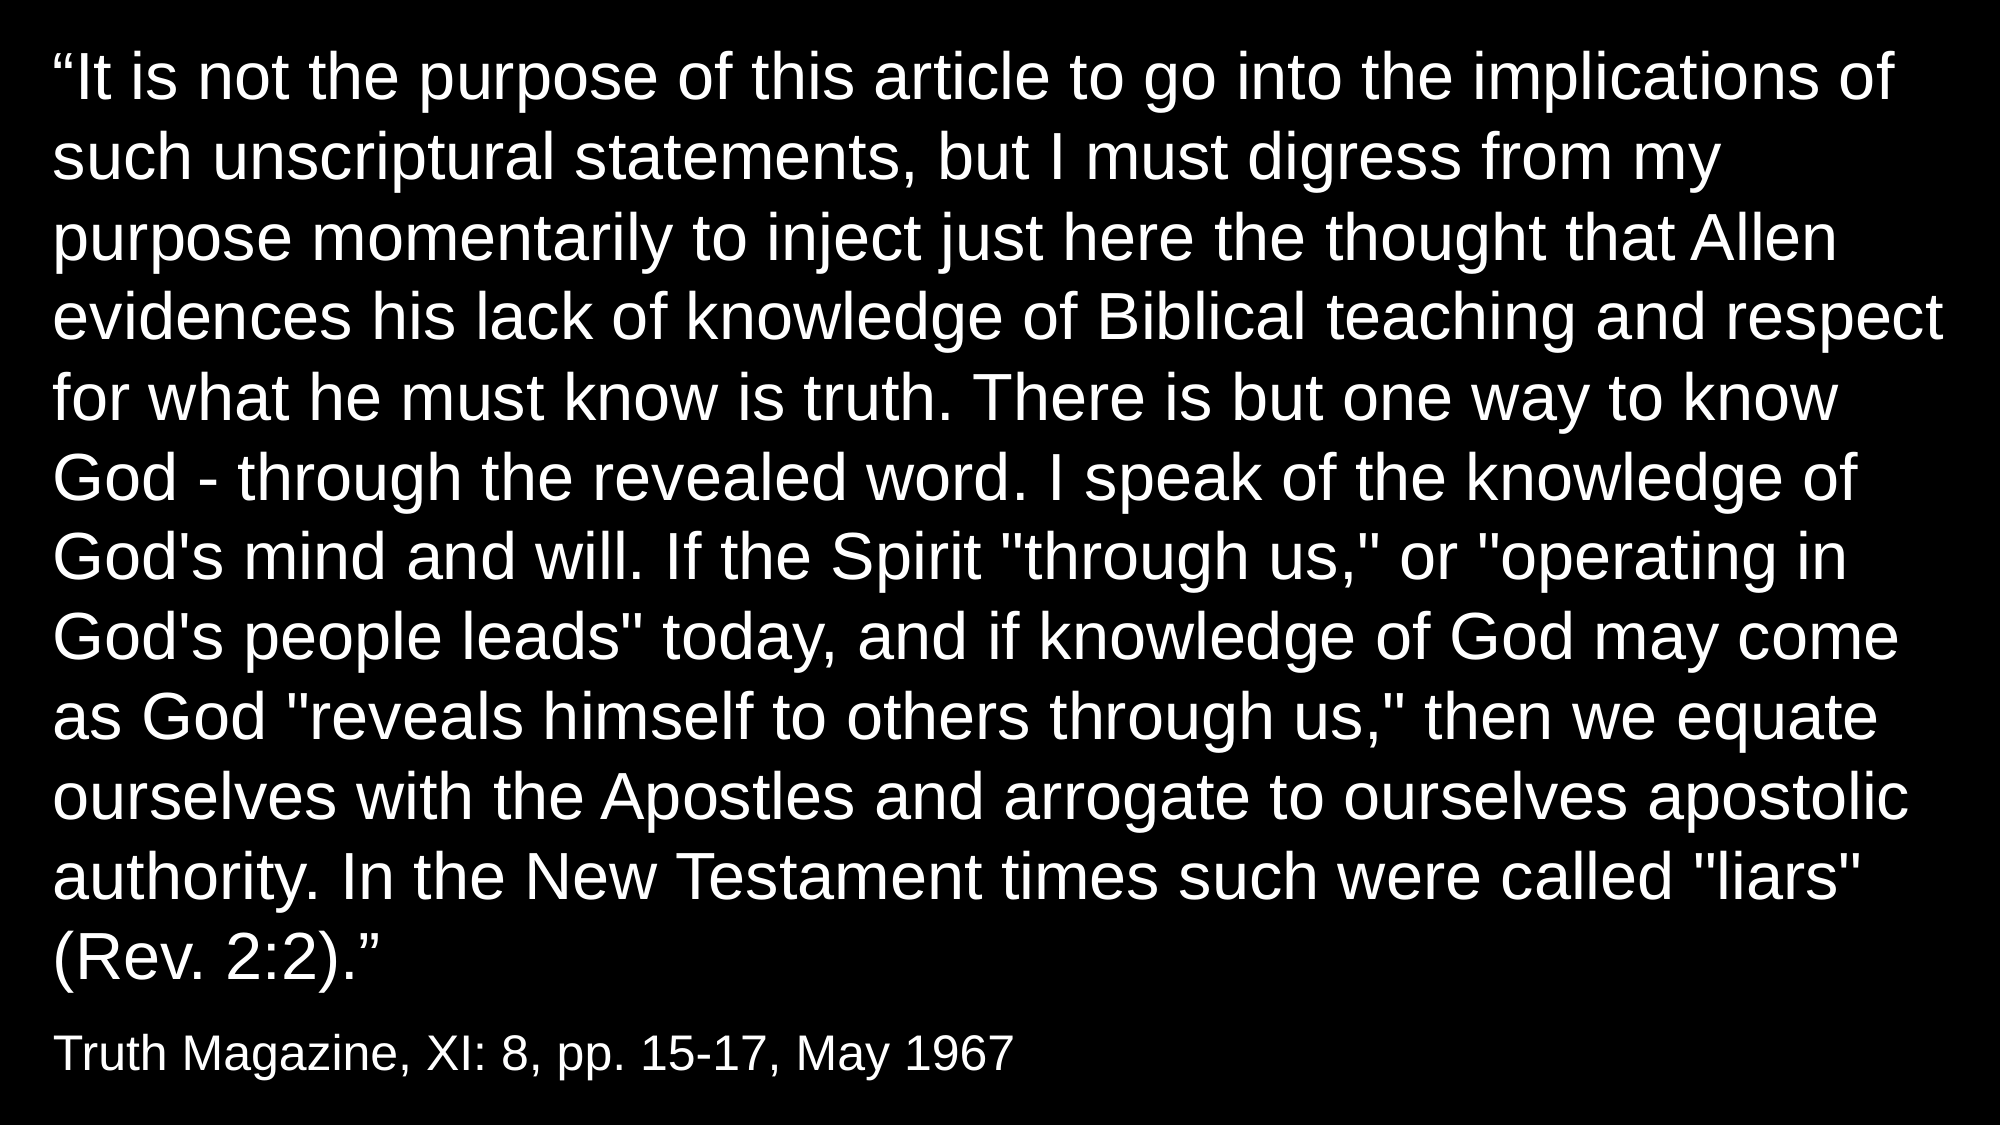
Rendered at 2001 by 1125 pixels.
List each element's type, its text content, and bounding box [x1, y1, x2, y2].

text_box “It is not the purpose of this article to go into the implications of such unscriptural statements, but I must digress from my purpose momentarily to inject just here the thought that Allen evidences his lack of knowledge of Biblical teaching and respect for what he must know is truth. There is but one way to know God - through the revealed word. I speak of the knowledge of God's mind and will. If the Spirit "through us," or "operating in God's people leads" today, and if knowledge of God may come as God "reveals himself to others through us," then we equate ourselves with the Apostles and arrogate to ourselves apostolic authority. In the New Testament times such were called "liars" (Rev. 2:2).” Truth Magazine, XI: 8, pp. 15-17, May 1967 [38, 26, 1962, 1088]
